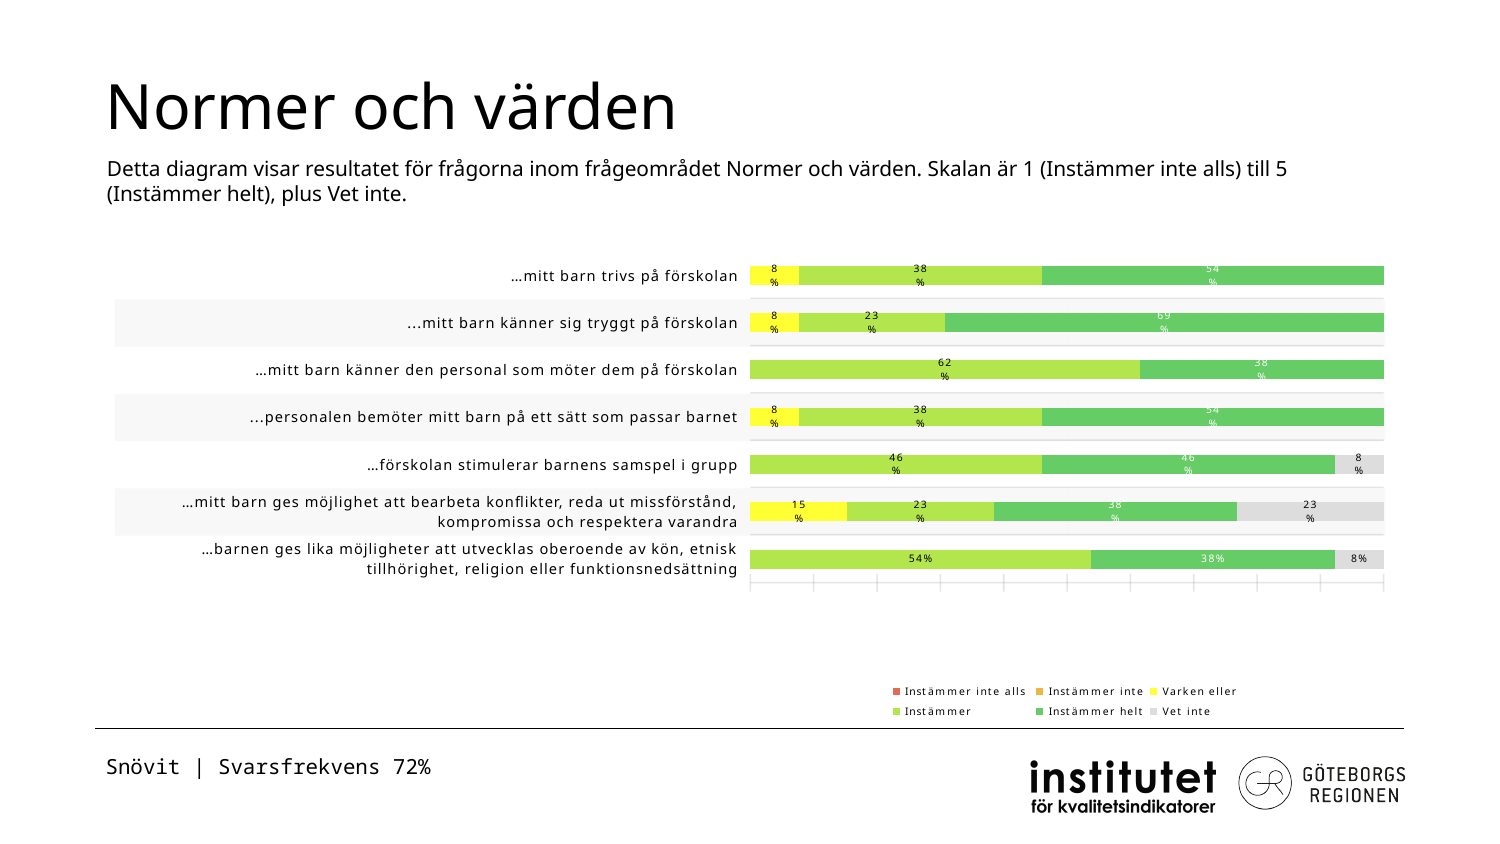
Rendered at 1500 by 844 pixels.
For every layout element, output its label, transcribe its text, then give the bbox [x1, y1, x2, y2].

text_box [118, 667, 1382, 753]
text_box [114, 204, 1385, 725]
title Normer och värden [90, 59, 1412, 149]
text_box Snövit | Svarsfrekvens 72% [90, 746, 986, 787]
text_box Detta diagram visar resultatet för frågorna inom frågeområdet Normer och värden. Skalan är 1 (Instämmer inte alls) till 5 (Instämmer helt), plus Vet inte. [92, 148, 1409, 213]
picture [1029, 753, 1218, 818]
